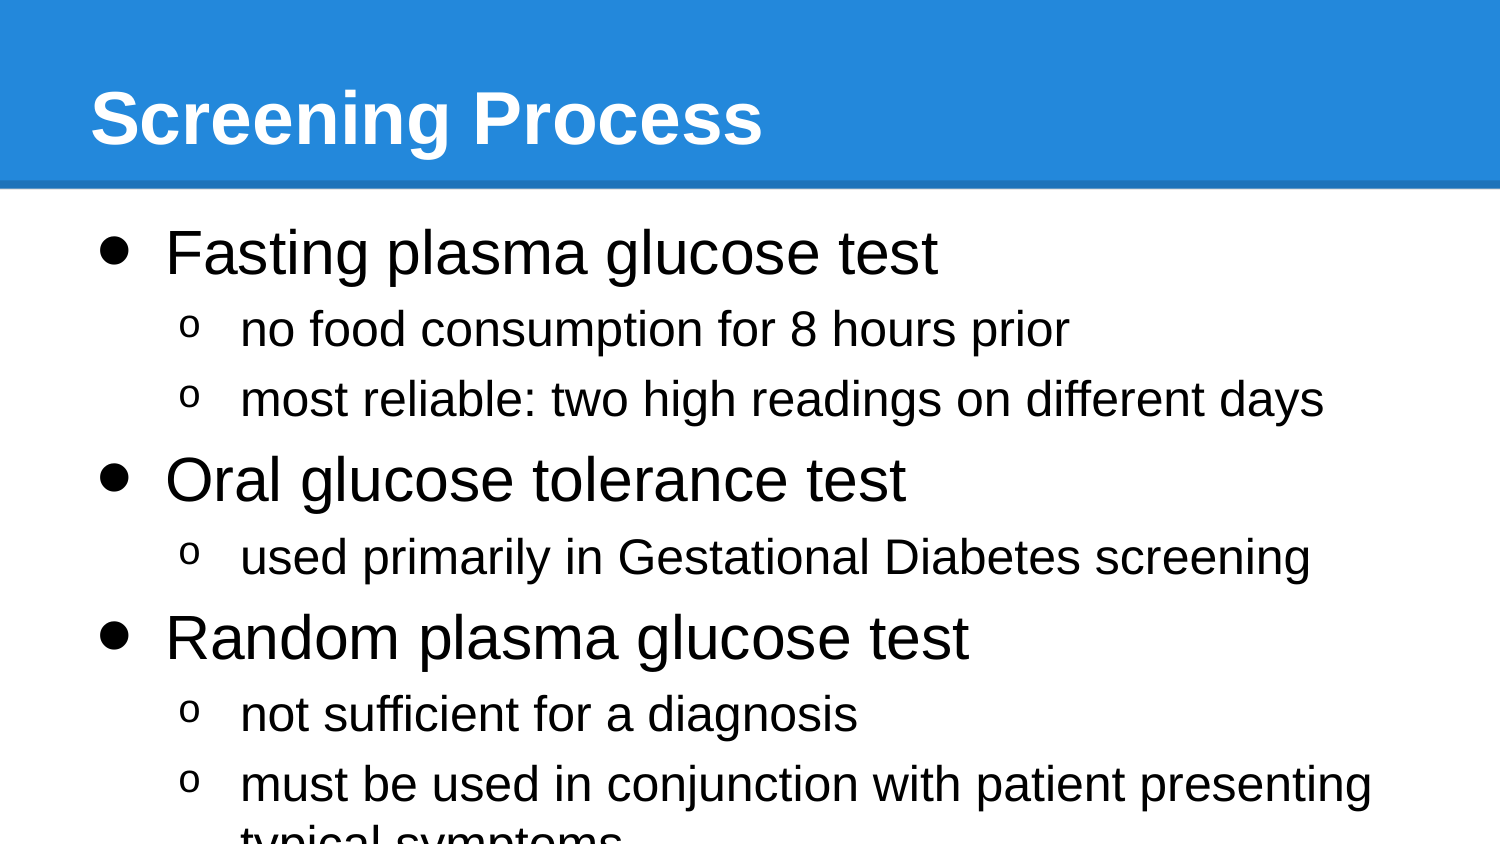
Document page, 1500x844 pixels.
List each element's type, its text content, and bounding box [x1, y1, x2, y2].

list Fasting plasma glucose test no food consumption for 8 hours prior most reliable: two high readings on different days Oral glucose tolerance test used primarily in Gestational Diabetes screening Random plasma glucose test not sufficient for a diagnosis must be used in conjunction with patient presenting typical symptoms [75, 196, 1425, 808]
title Screening Process [75, 33, 1425, 175]
